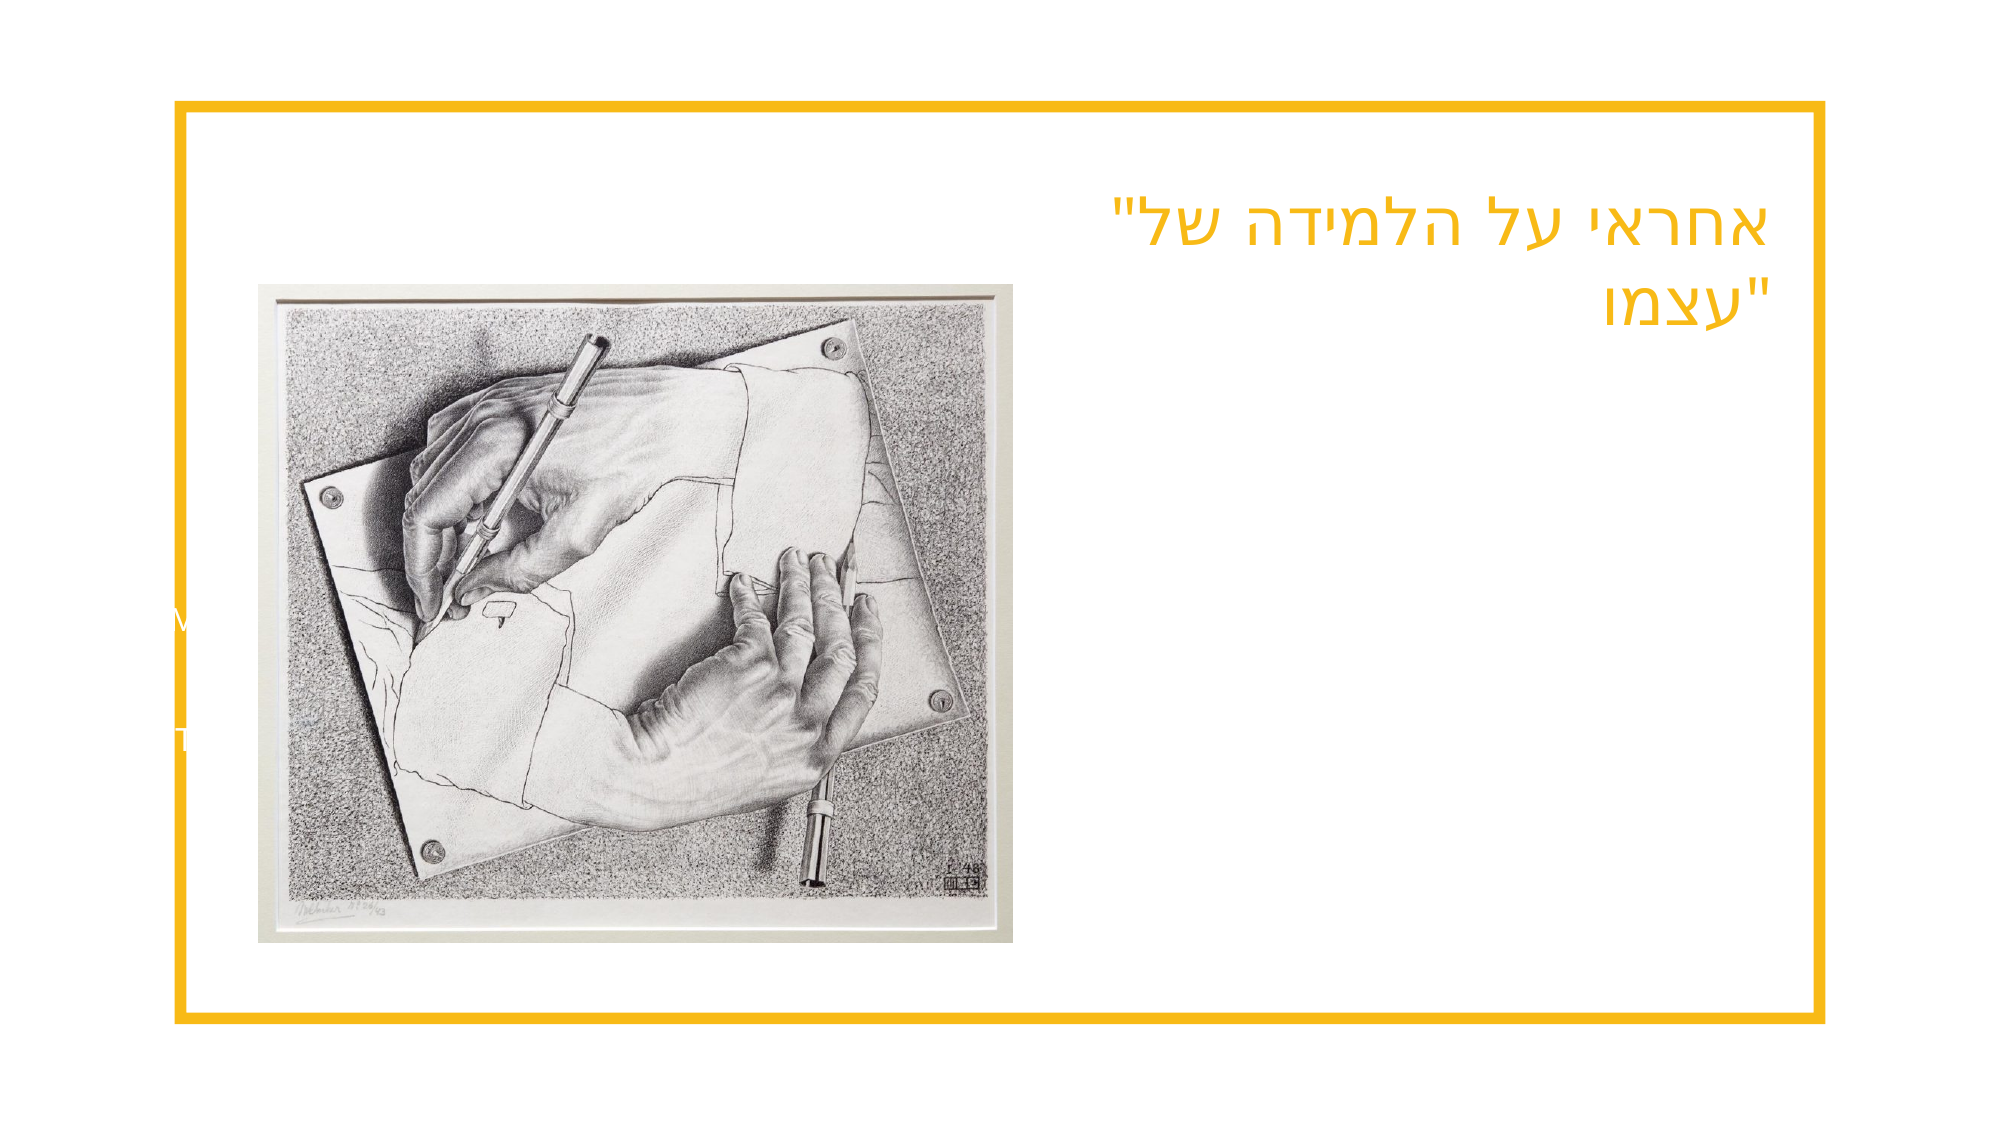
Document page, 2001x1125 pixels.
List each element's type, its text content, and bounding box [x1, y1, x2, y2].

text_box "אחראי על הלמידה של עצמו" [948, 171, 1788, 347]
picture [257, 284, 1013, 943]
text_box LOREM IPSUM DOLOR SIT AMET, CU USU AGAM INTEGRE IMPEDIT. [49, 591, 257, 766]
